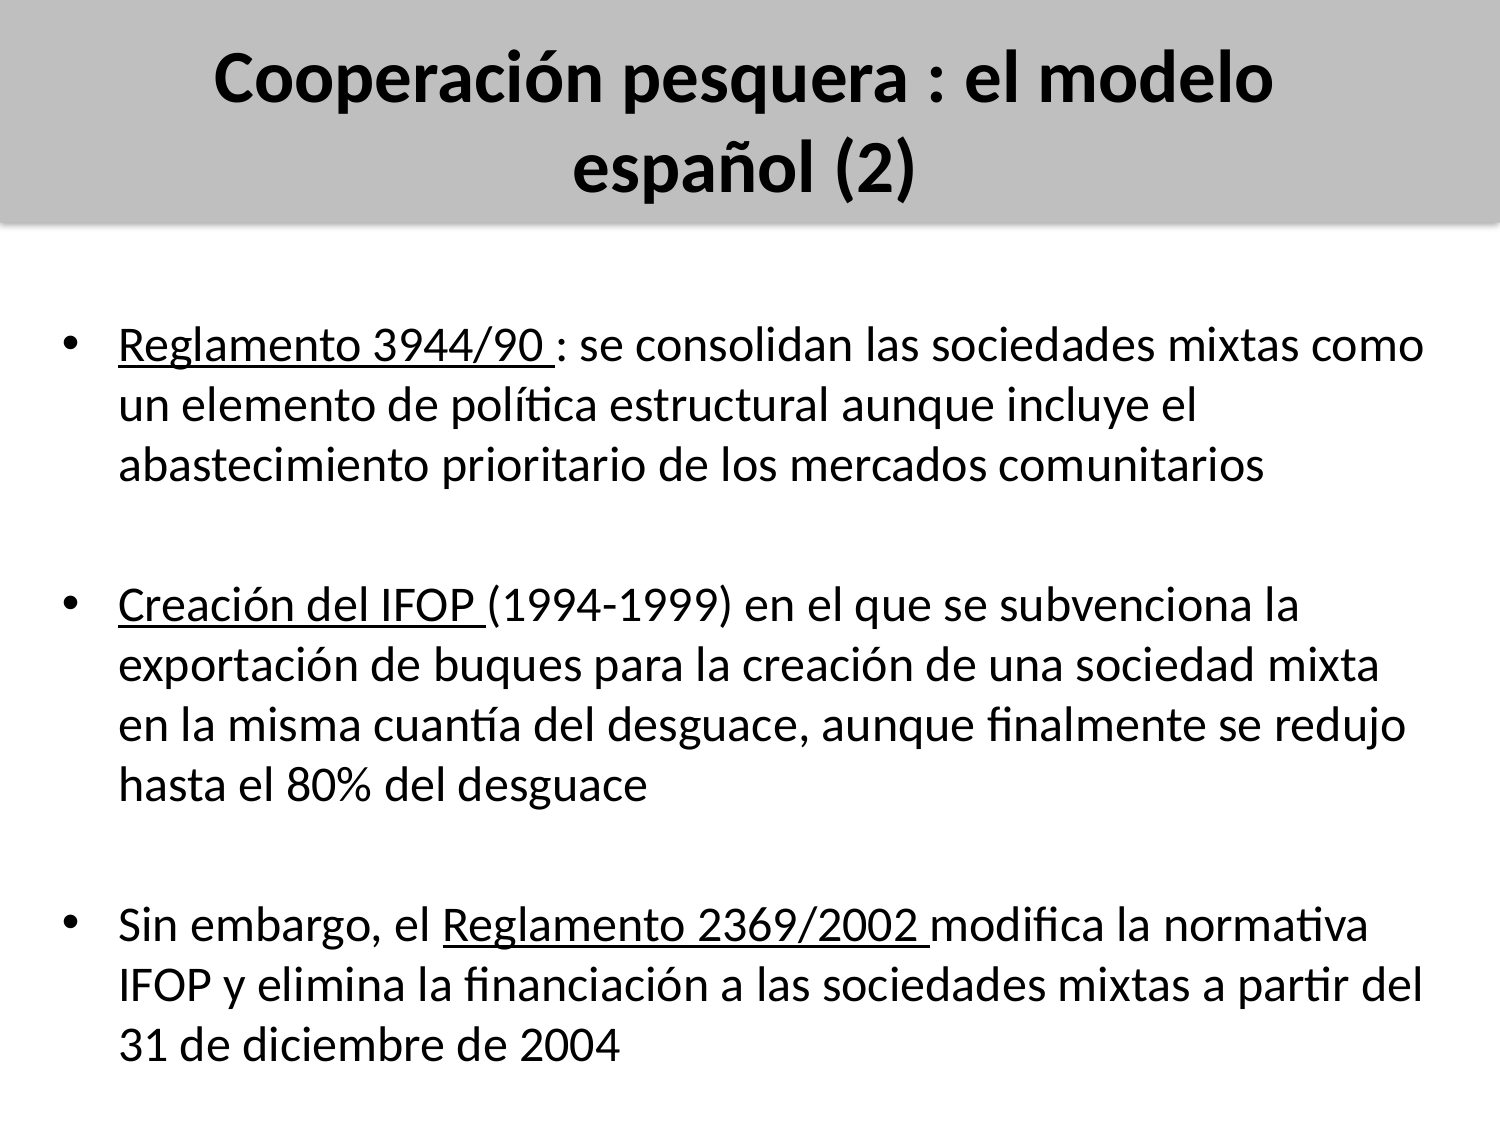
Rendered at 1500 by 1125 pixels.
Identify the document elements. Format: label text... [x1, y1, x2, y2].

text_box [0, 0, 1500, 223]
list Reglamento 3944/90 : se consolidan las sociedades mixtas como un elemento de política estructural aunque incluye el abastecimiento prioritario de los mercados comunitarios Creación del IFOP (1994-1999) en el que se subvenciona la exportación de buques para la creación de una sociedad mixta en la misma cuantía del desguace, aunque finalmente se redujo hasta el 80% del desguace Sin embargo, el Reglamento 2369/2002 modifica la normativa IFOP y elimina la financiación a las sociedades mixtas a partir del 31 de diciembre de 2004 [46, 234, 1454, 1102]
text_box Cooperación pesquera : el modelo español (2) [70, 23, 1421, 211]
